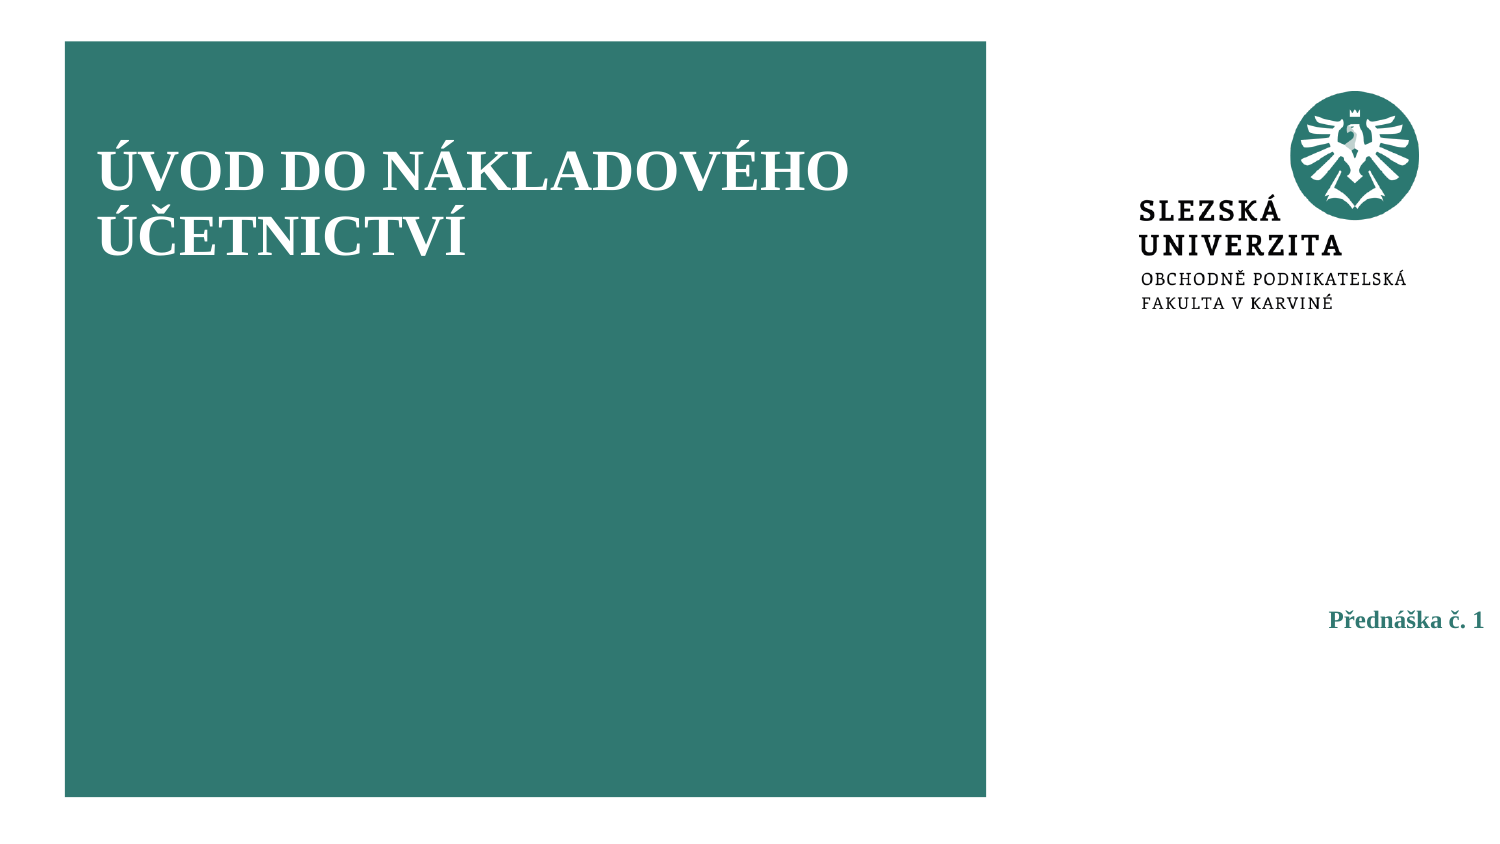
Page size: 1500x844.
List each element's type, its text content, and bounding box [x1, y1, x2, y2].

text_box Přednáška č. 1 [896, 598, 1500, 788]
picture [1139, 90, 1419, 309]
title ÚVOD DO NÁKLADOVÉHO ÚČETNICTVÍ [81, 131, 921, 486]
text_box [63, 39, 988, 799]
